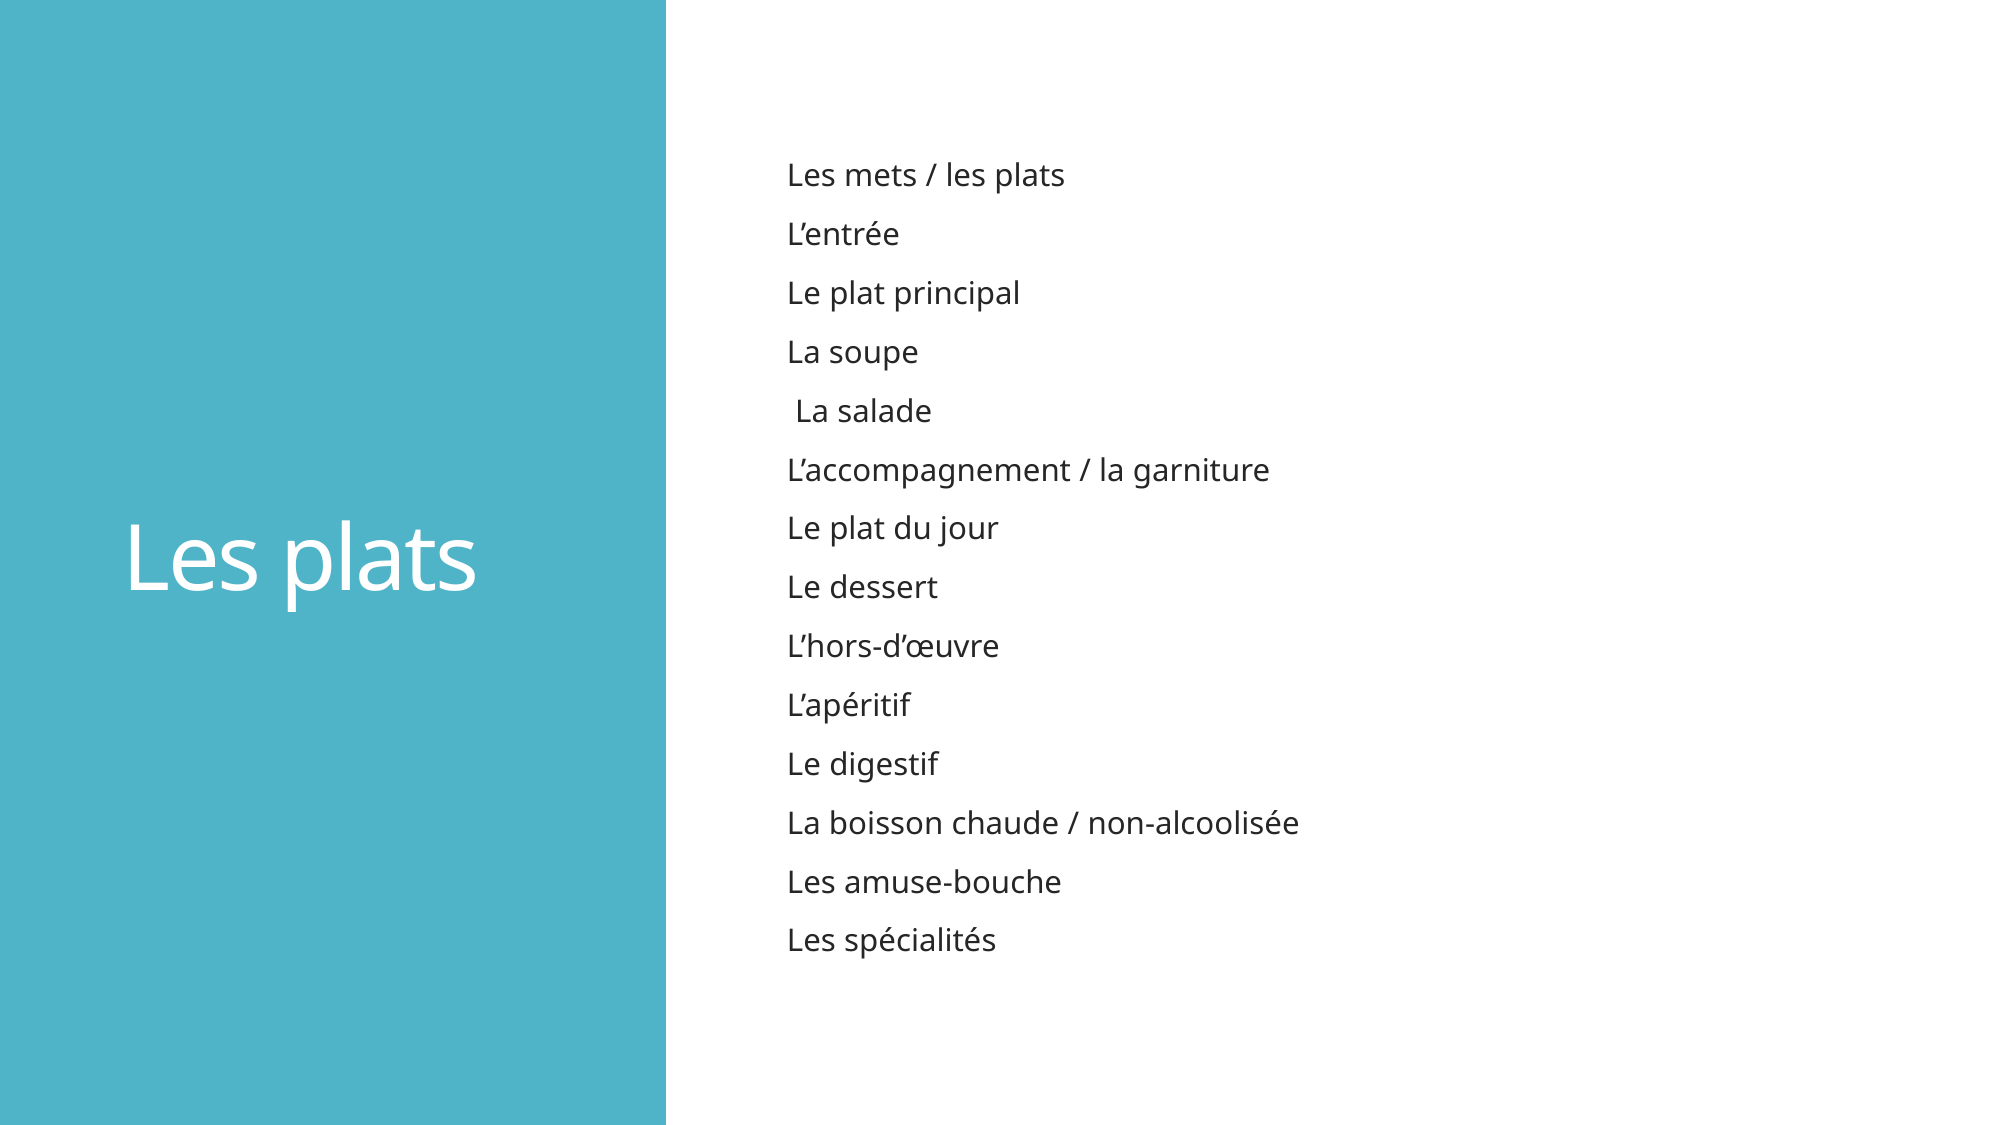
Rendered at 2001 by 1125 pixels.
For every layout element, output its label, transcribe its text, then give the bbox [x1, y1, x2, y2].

list Les mets / les plats L’entrée Le plat principal La soupe La salade L’accompagnement / la garniture Le plat du jour Le dessert L’hors-d’œuvre L’apéritif Le digestif La boisson chaude / non-alcoolisée Les amuse-bouche Les spécialités [756, 153, 1876, 972]
text_box [0, 0, 667, 1125]
title Les plats [107, 153, 598, 972]
